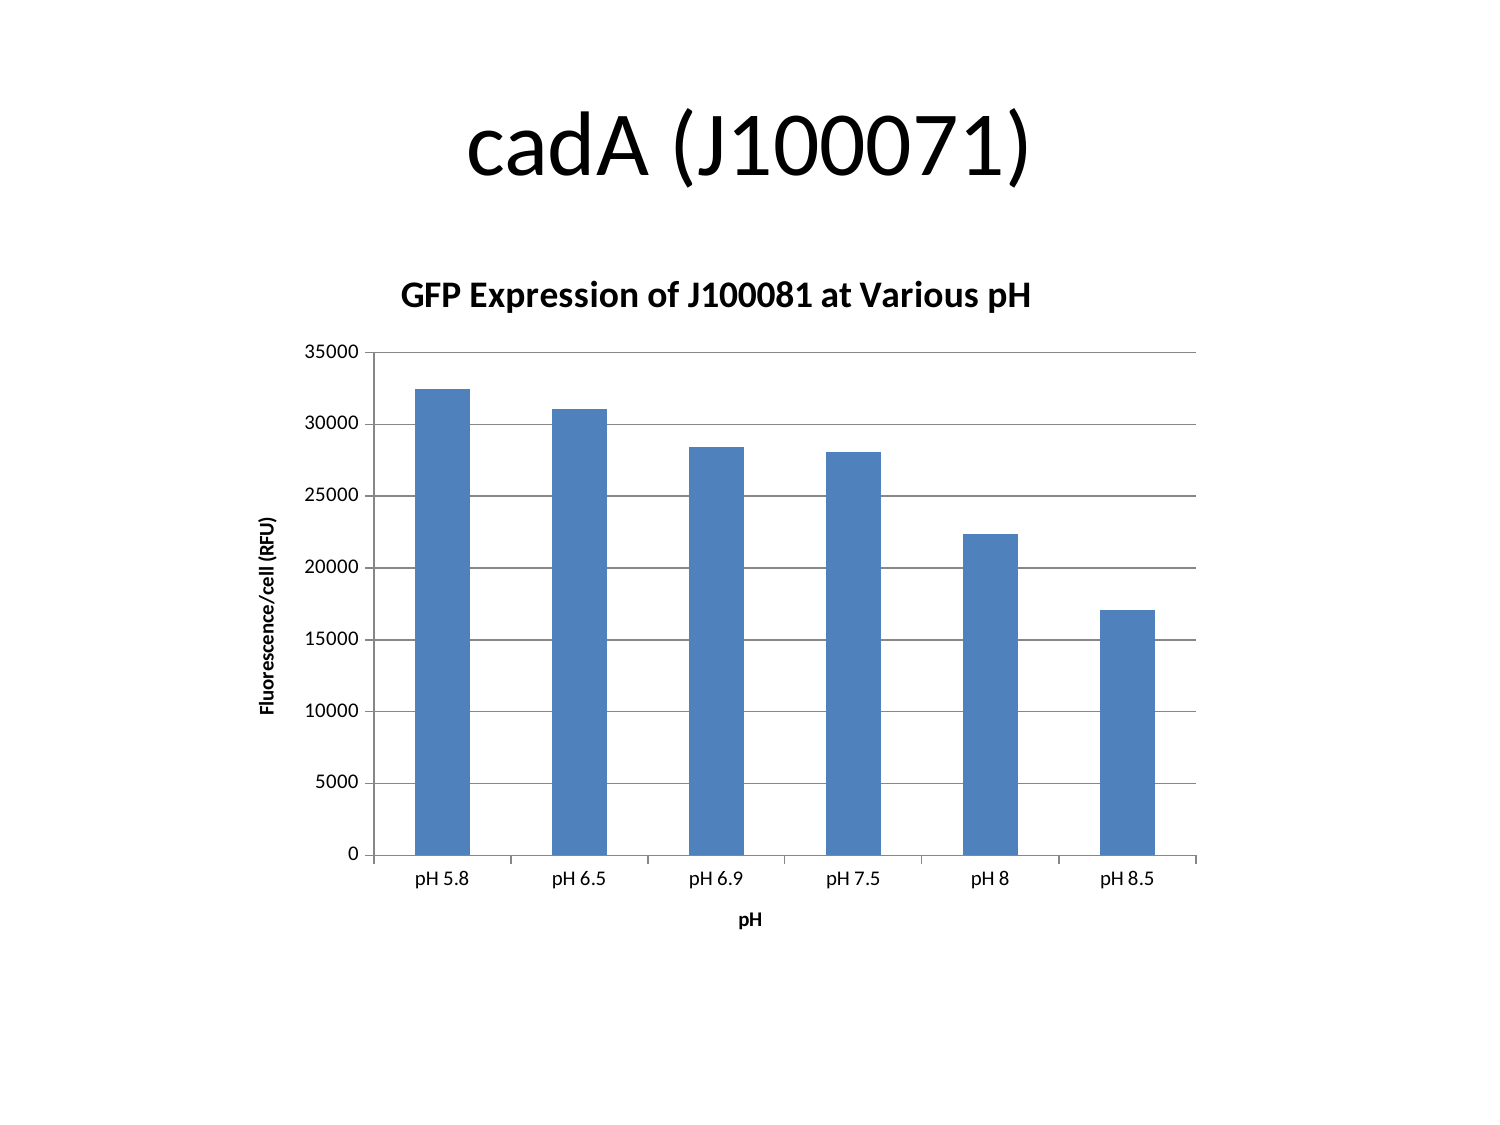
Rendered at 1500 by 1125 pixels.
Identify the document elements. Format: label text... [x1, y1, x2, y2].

title cadA (J100071) [75, 45, 1425, 233]
chart [224, 245, 1216, 963]
